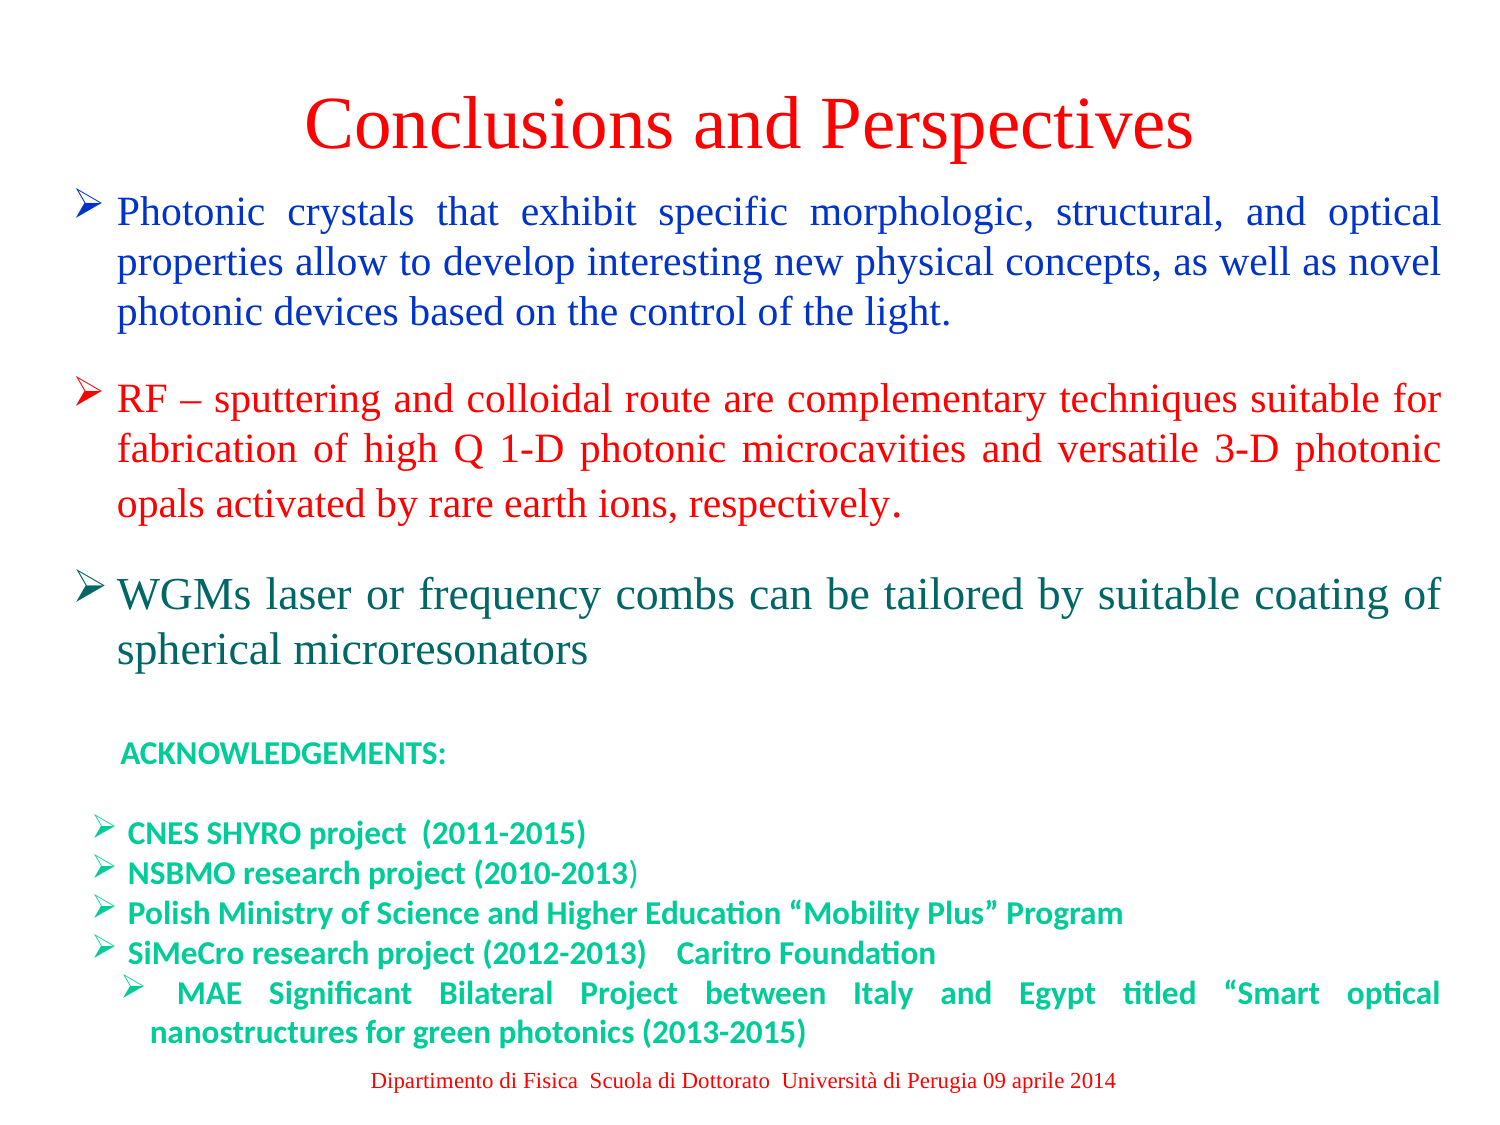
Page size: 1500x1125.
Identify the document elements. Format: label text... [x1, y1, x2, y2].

text_box Conclusions and Perspectives [53, 66, 1447, 172]
text_box Photonic crystals that exhibit specific morphologic, structural, and optical properties allow to develop interesting new physical concepts, as well as novel photonic devices based on the control of the light. RF – sputtering and colloidal route are complementary techniques suitable for fabrication of high Q 1-D photonic microcavities and versatile 3-D photonic opals activated by rare earth ions, respectively. WGMs laser or frequency combs can be tailored by suitable coating of spherical microresonators [57, 176, 1458, 681]
text_box ACKNOWLEDGEMENTS: CNES SHYRO project (2011-2015) NSBMO research project (2010-2013) Polish Ministry of Science and Higher Education “Mobility Plus” Program SiMeCro research project (2012-2013) Caritro Foundation MAE Significant Bilateral Project between Italy and Egypt titled “Smart optical nanostructures for green photonics (2013-2015) [76, 723, 1458, 1058]
